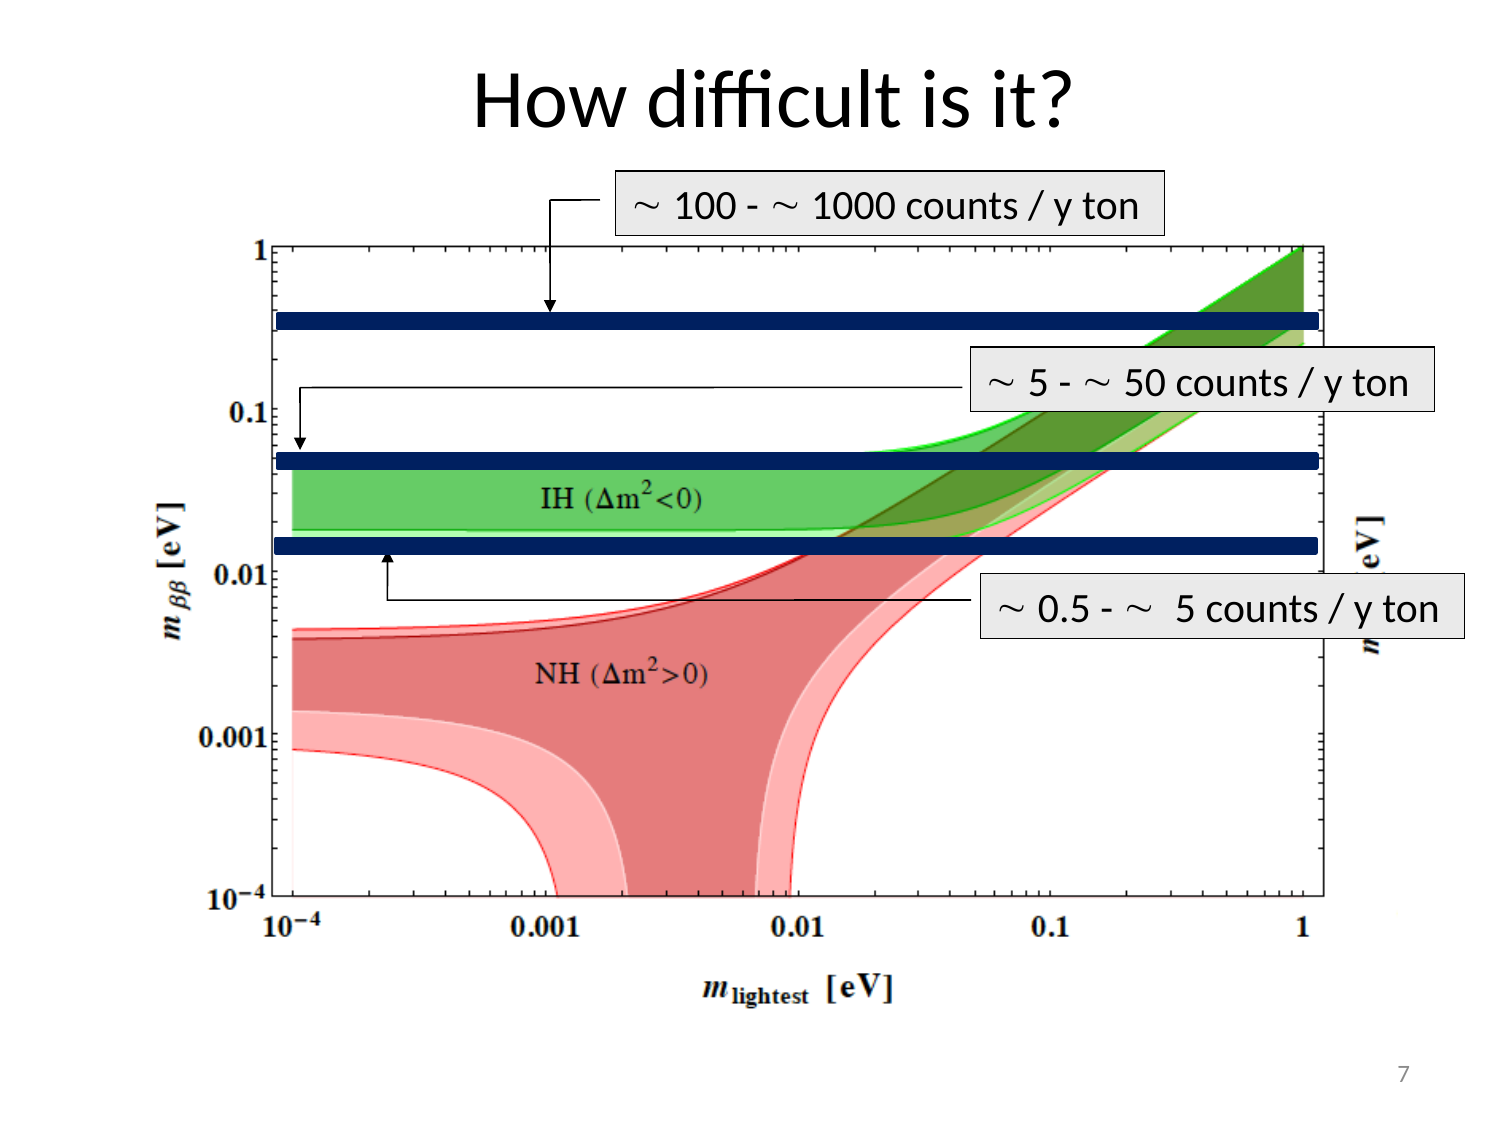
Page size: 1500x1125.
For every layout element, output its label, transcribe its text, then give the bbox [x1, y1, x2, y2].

text_box  5 -  50 counts / y ton [1402, 346, 1435, 412]
picture [87, 187, 1398, 1015]
slide_number 7 [1074, 1042, 1425, 1103]
text_box  0.5 -  5 counts / y ton [1402, 573, 1465, 639]
text_box How difficult is it? [99, 0, 1450, 188]
